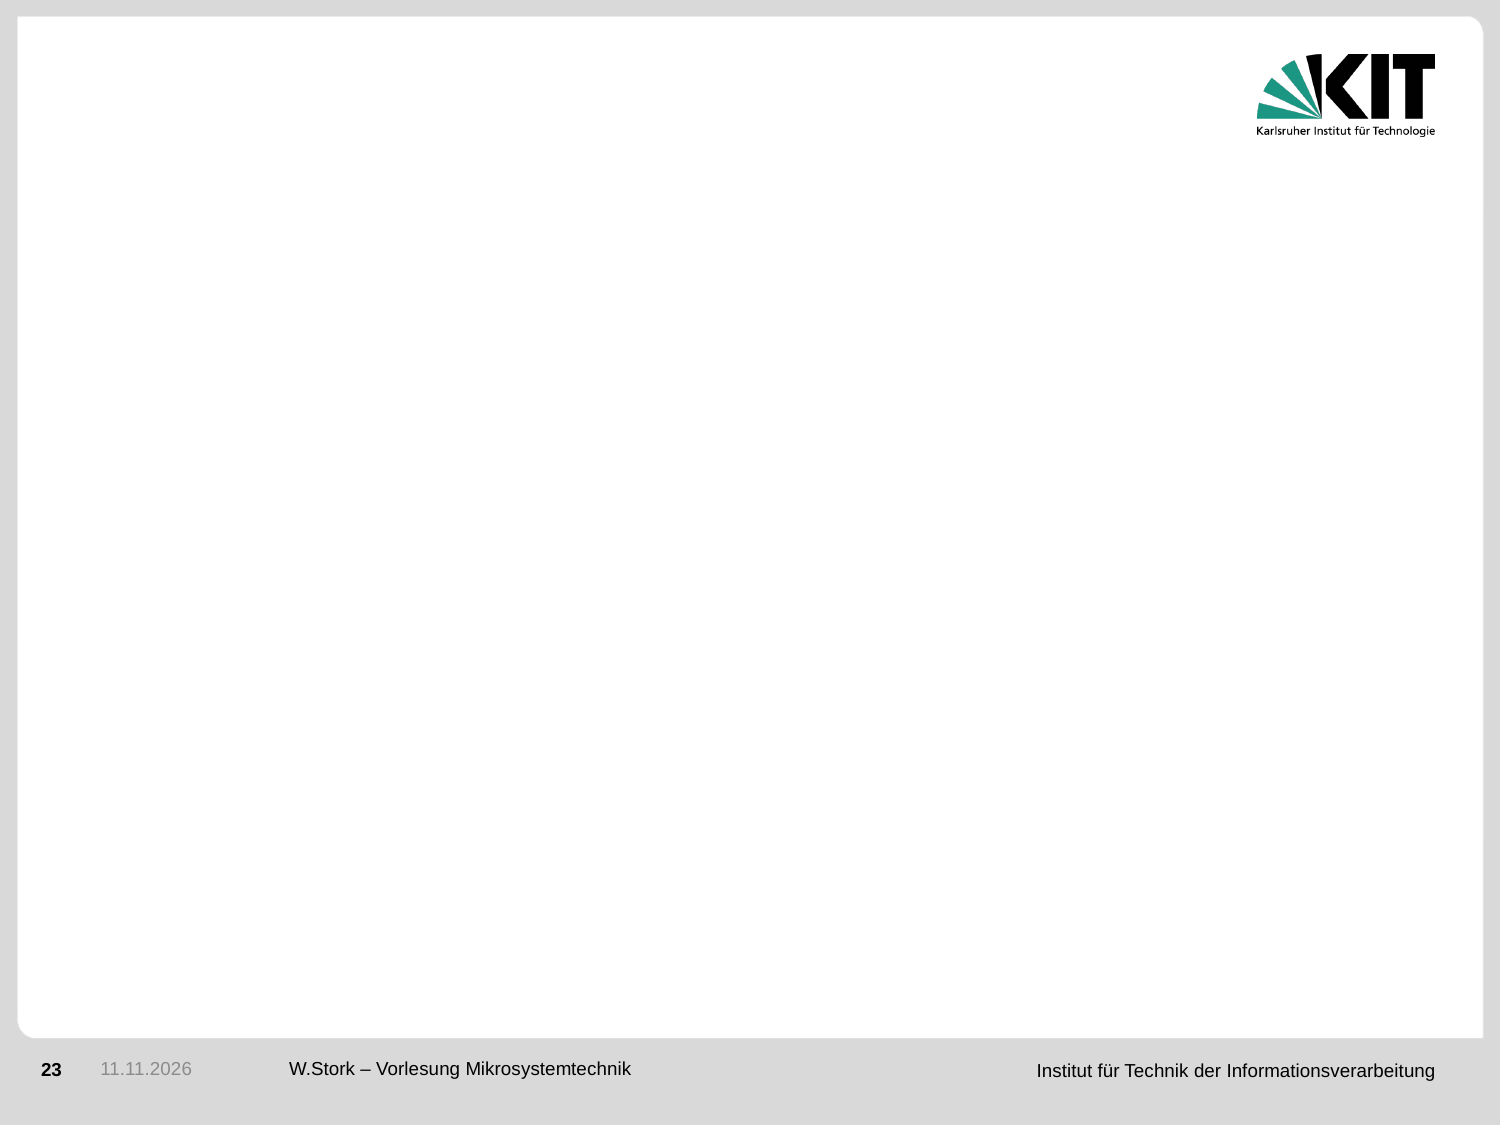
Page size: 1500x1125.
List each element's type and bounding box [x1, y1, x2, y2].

slide_number [100, 1057, 272, 1117]
picture [0, 0, 1500, 1125]
